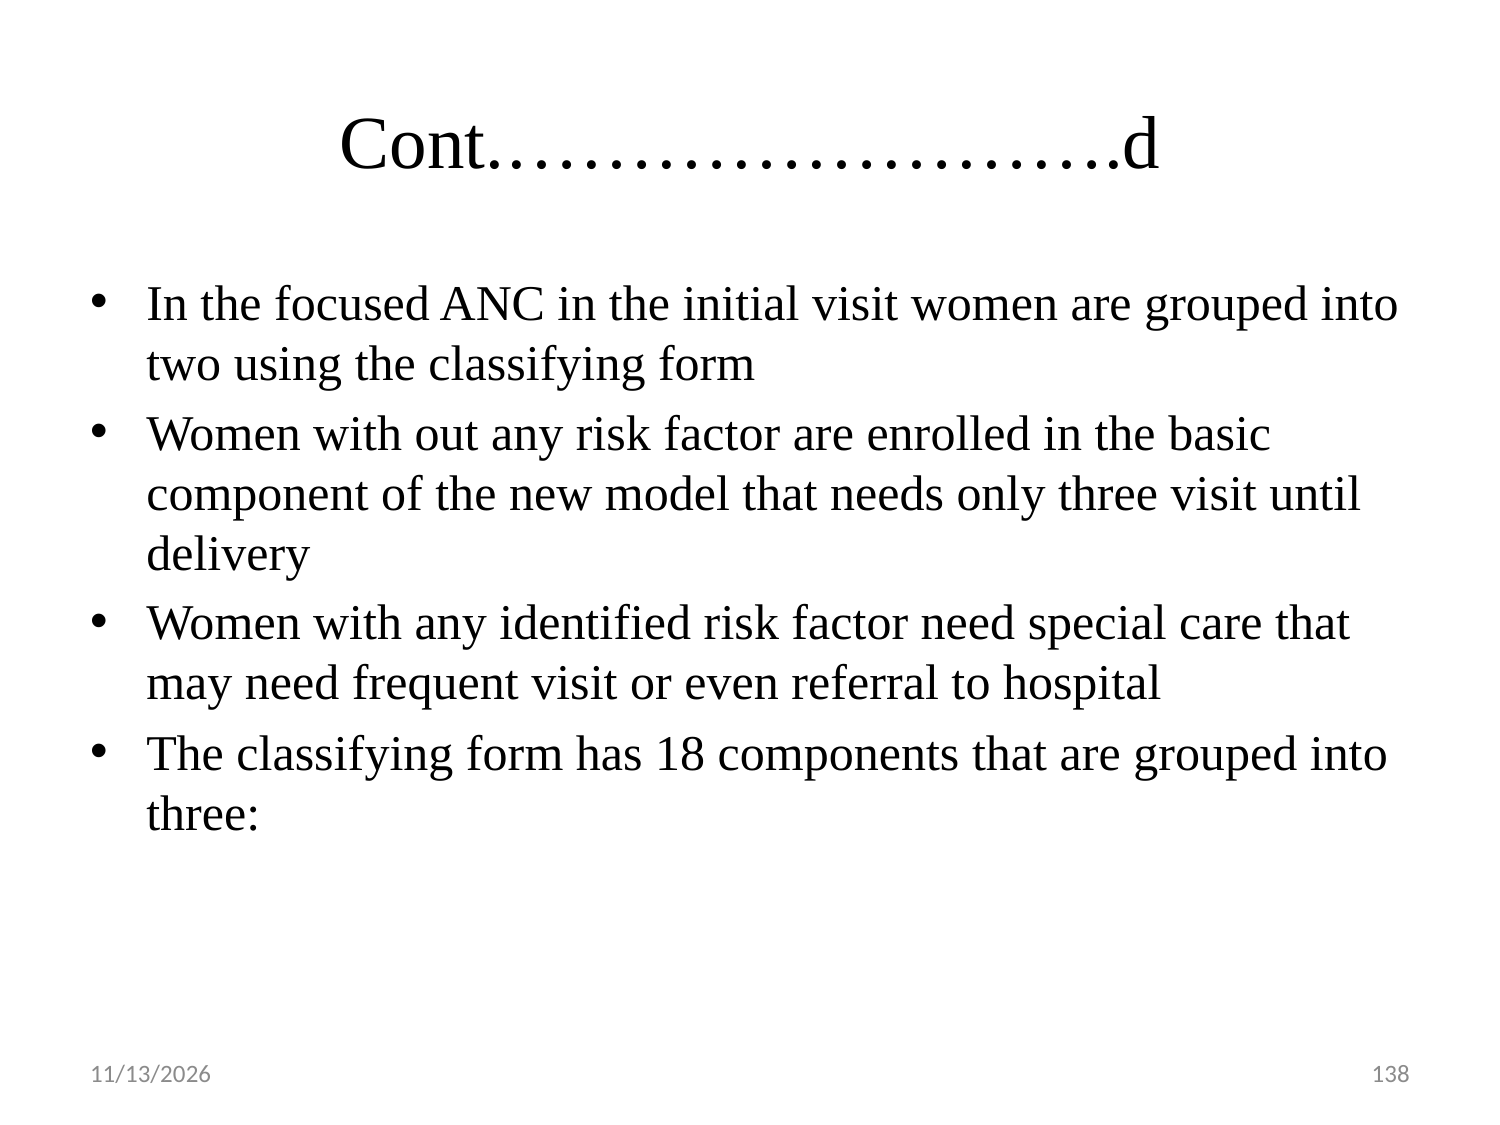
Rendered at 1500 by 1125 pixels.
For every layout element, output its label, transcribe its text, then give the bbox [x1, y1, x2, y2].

list In the focused ANC in the initial visit women are grouped into two using the classifying form Women with out any risk factor are enrolled in the basic component of the new model that needs only three visit until delivery Women with any identified risk factor need special care that may need frequent visit or even referral to hospital The classifying form has 18 components that are grouped into three: [75, 262, 1425, 1005]
title Cont.…………………….d [75, 45, 1425, 233]
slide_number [75, 1042, 425, 1103]
slide_number 138 [1074, 1042, 1425, 1103]
